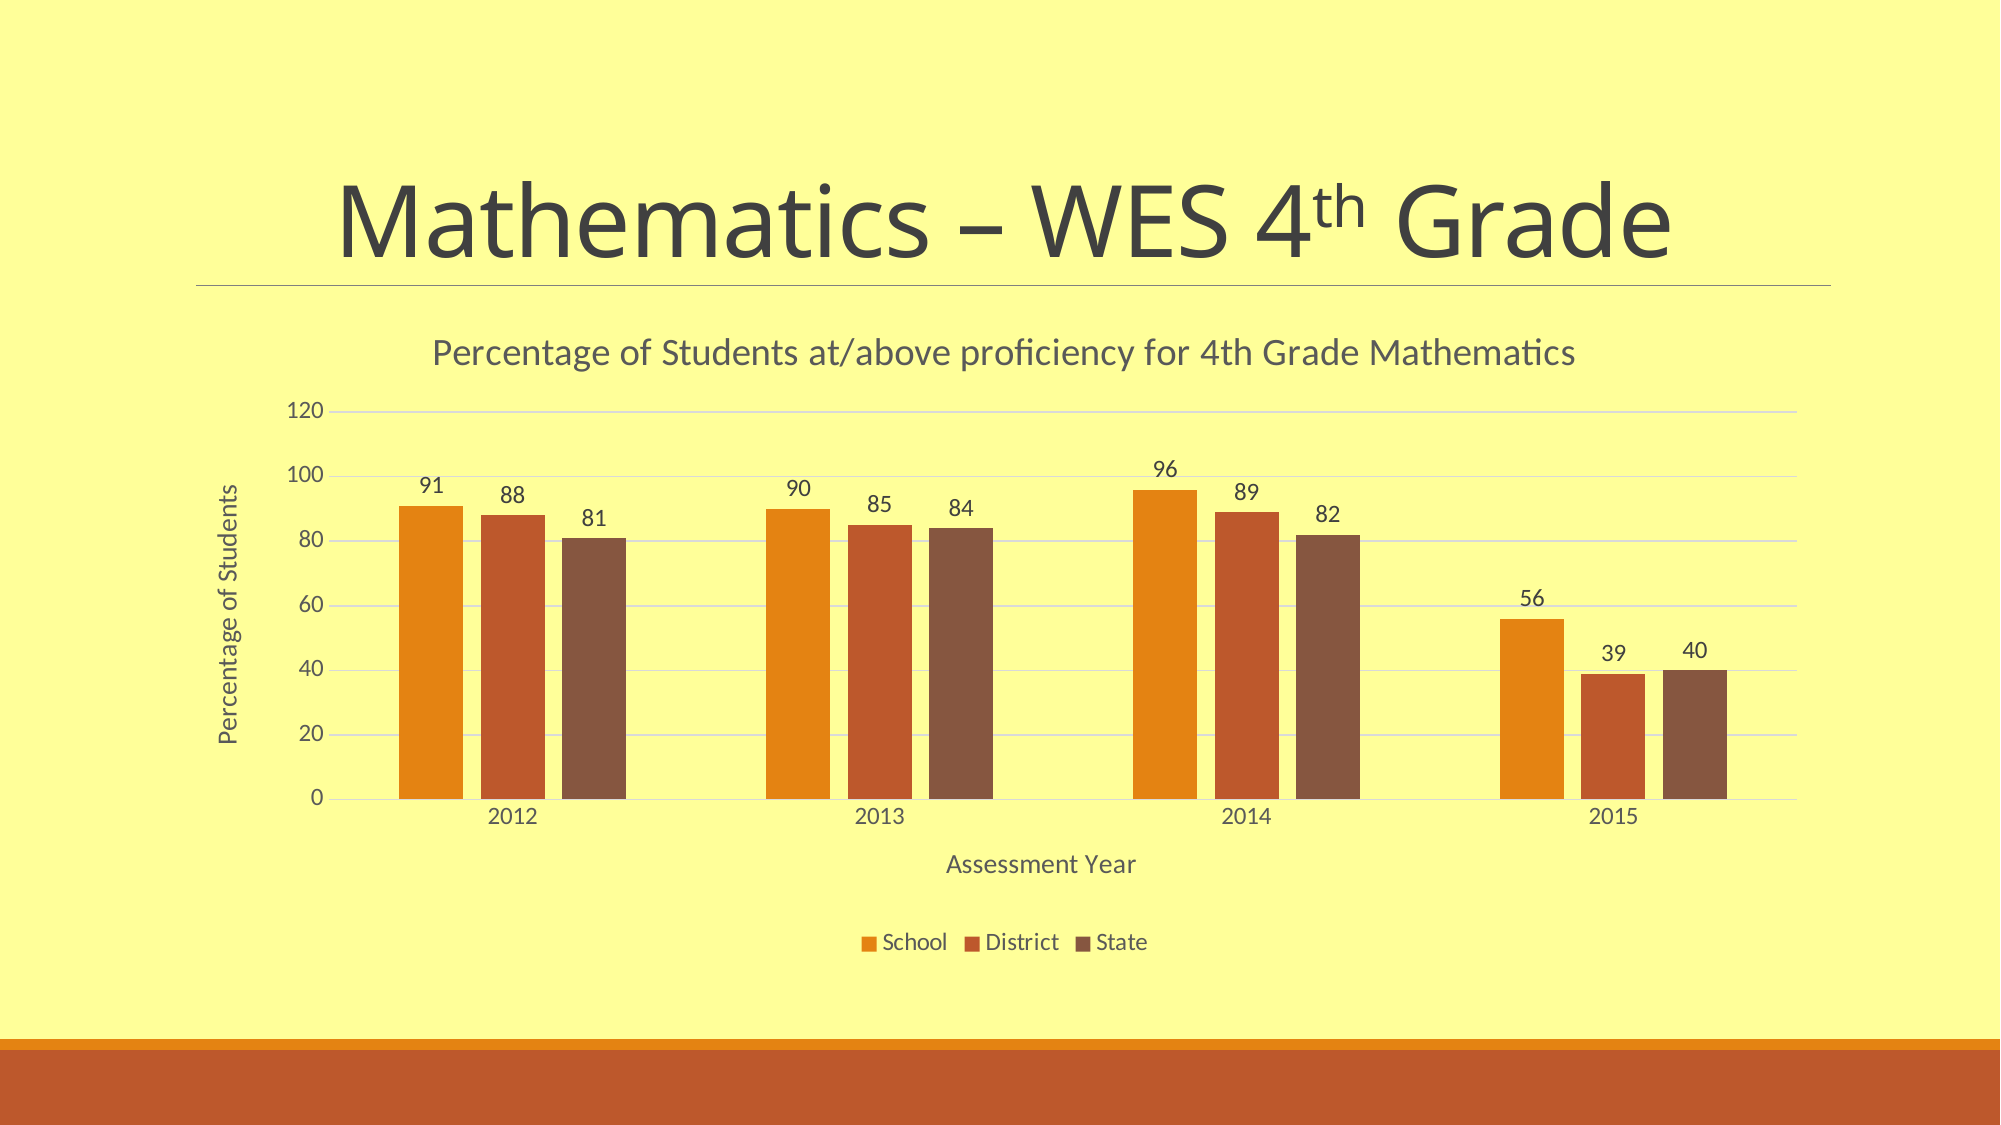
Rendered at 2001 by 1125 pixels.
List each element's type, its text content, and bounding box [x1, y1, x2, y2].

chart [179, 302, 1831, 964]
title Mathematics – WES 4th Grade [180, 47, 1830, 285]
